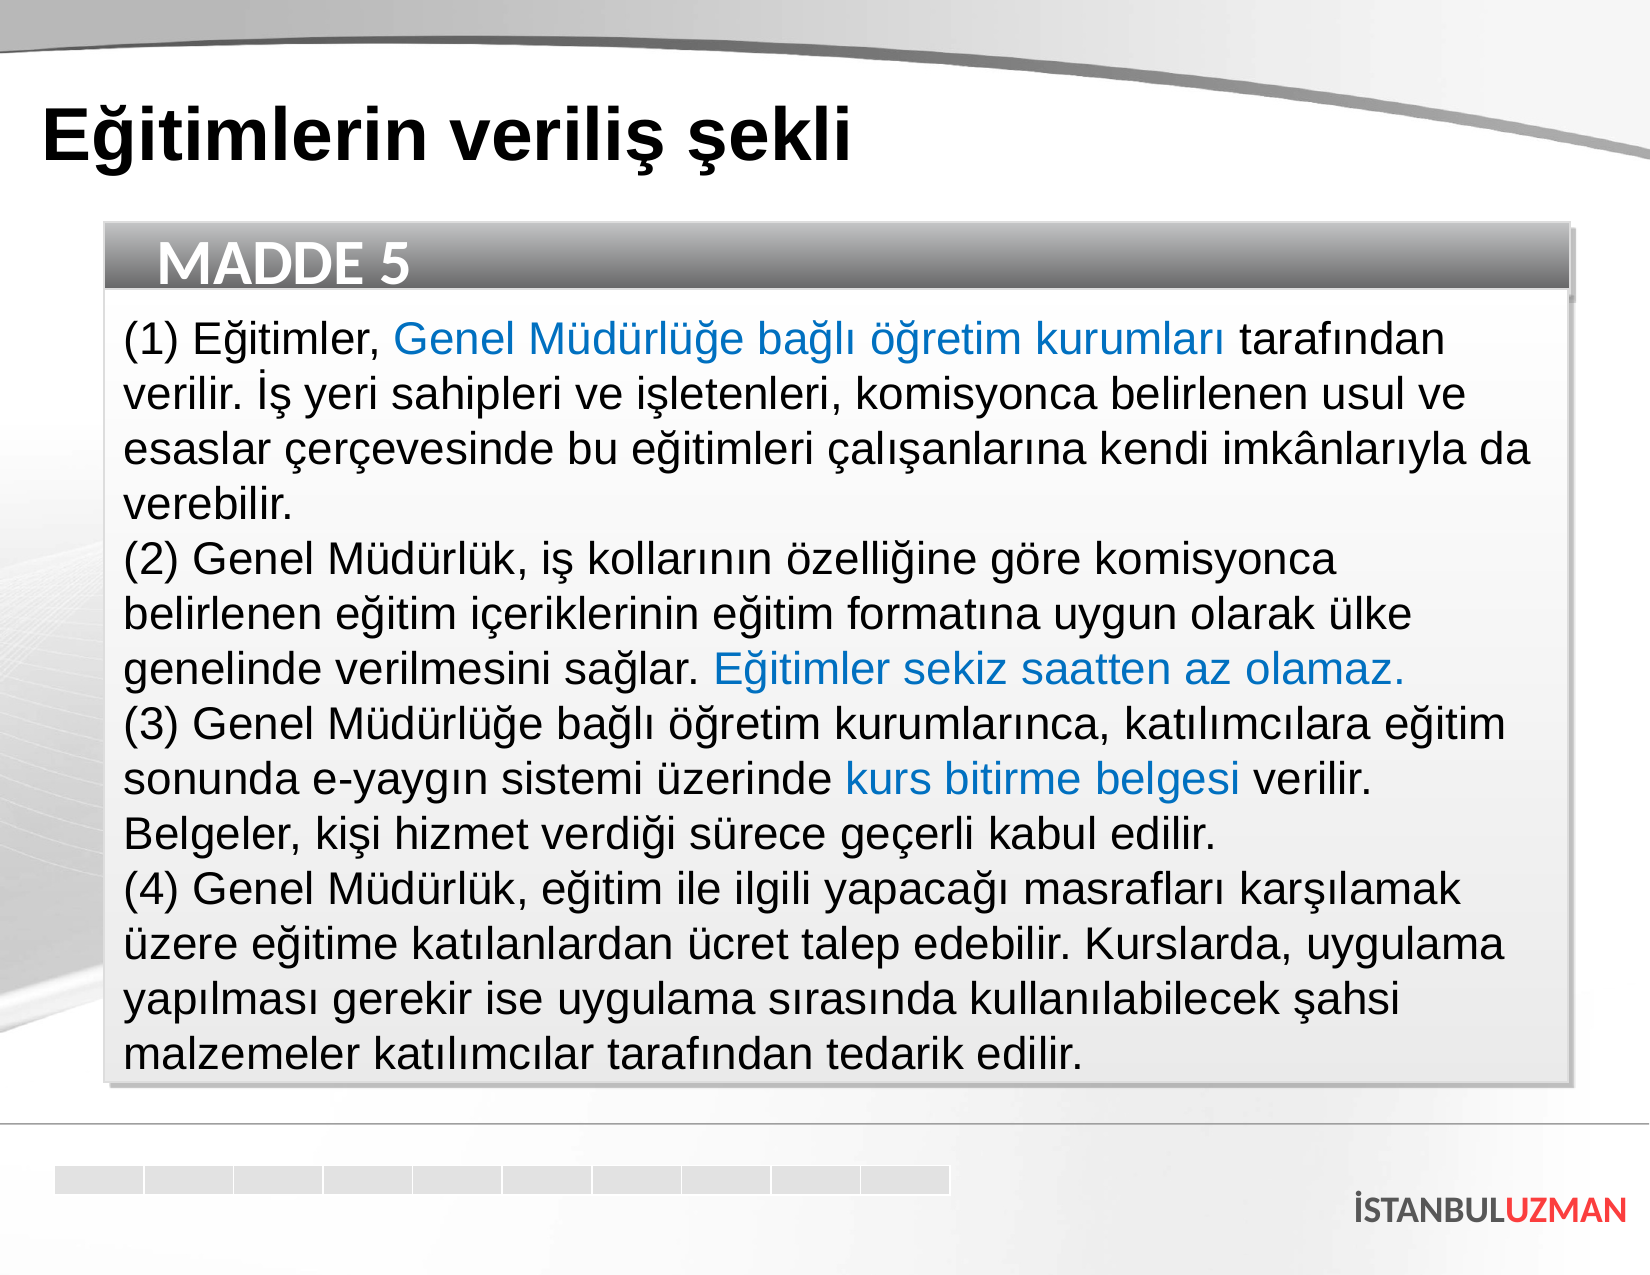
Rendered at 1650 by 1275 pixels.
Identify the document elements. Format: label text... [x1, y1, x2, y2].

text_box (1) Eğitimler, Genel Müdürlüğe bağlı öğretim kurumları tarafından verilir. İş yeri sahipleri ve işletenleri, komisyonca belirlenen usul ve esaslar çerçevesinde bu eğitimleri çalışanlarına kendi imkânlarıyla da verebilir. (2) Genel Müdürlük, iş kollarının özelliğine göre komisyonca belirlenen eğitim içeriklerinin eğitim formatına uygun olarak ülke genelinde verilmesini sağlar. Eğitimler sekiz saatten az olamaz. (3) Genel Müdürlüğe bağlı öğretim kurumlarınca, katılımcılara eğitim sonunda e-yaygın sistemi üzerinde kurs bitirme belgesi verilir. Belgeler, kişi hizmet verdiği sürece geçerli kabul edilir. (4) Genel Müdürlük, eğitim ile ilgili yapacağı masrafları karşılamak üzere eğitime katılanlardan ücret talep edebilir. Kurslarda, uygulama yapılması gerekir ise uygulama sırasında kullanılabilecek şahsi malzemeler katılımcılar tarafından tedarik edilir. [104, 289, 1568, 1082]
text_box Eğitimlerin veriliş şekli [41, 76, 1633, 197]
picture [0, 0, 1650, 1123]
text_box MADDE 5 [104, 222, 1571, 295]
text_box İSTANBULUZMAN [1246, 1185, 1628, 1275]
picture [0, 1125, 1650, 1274]
